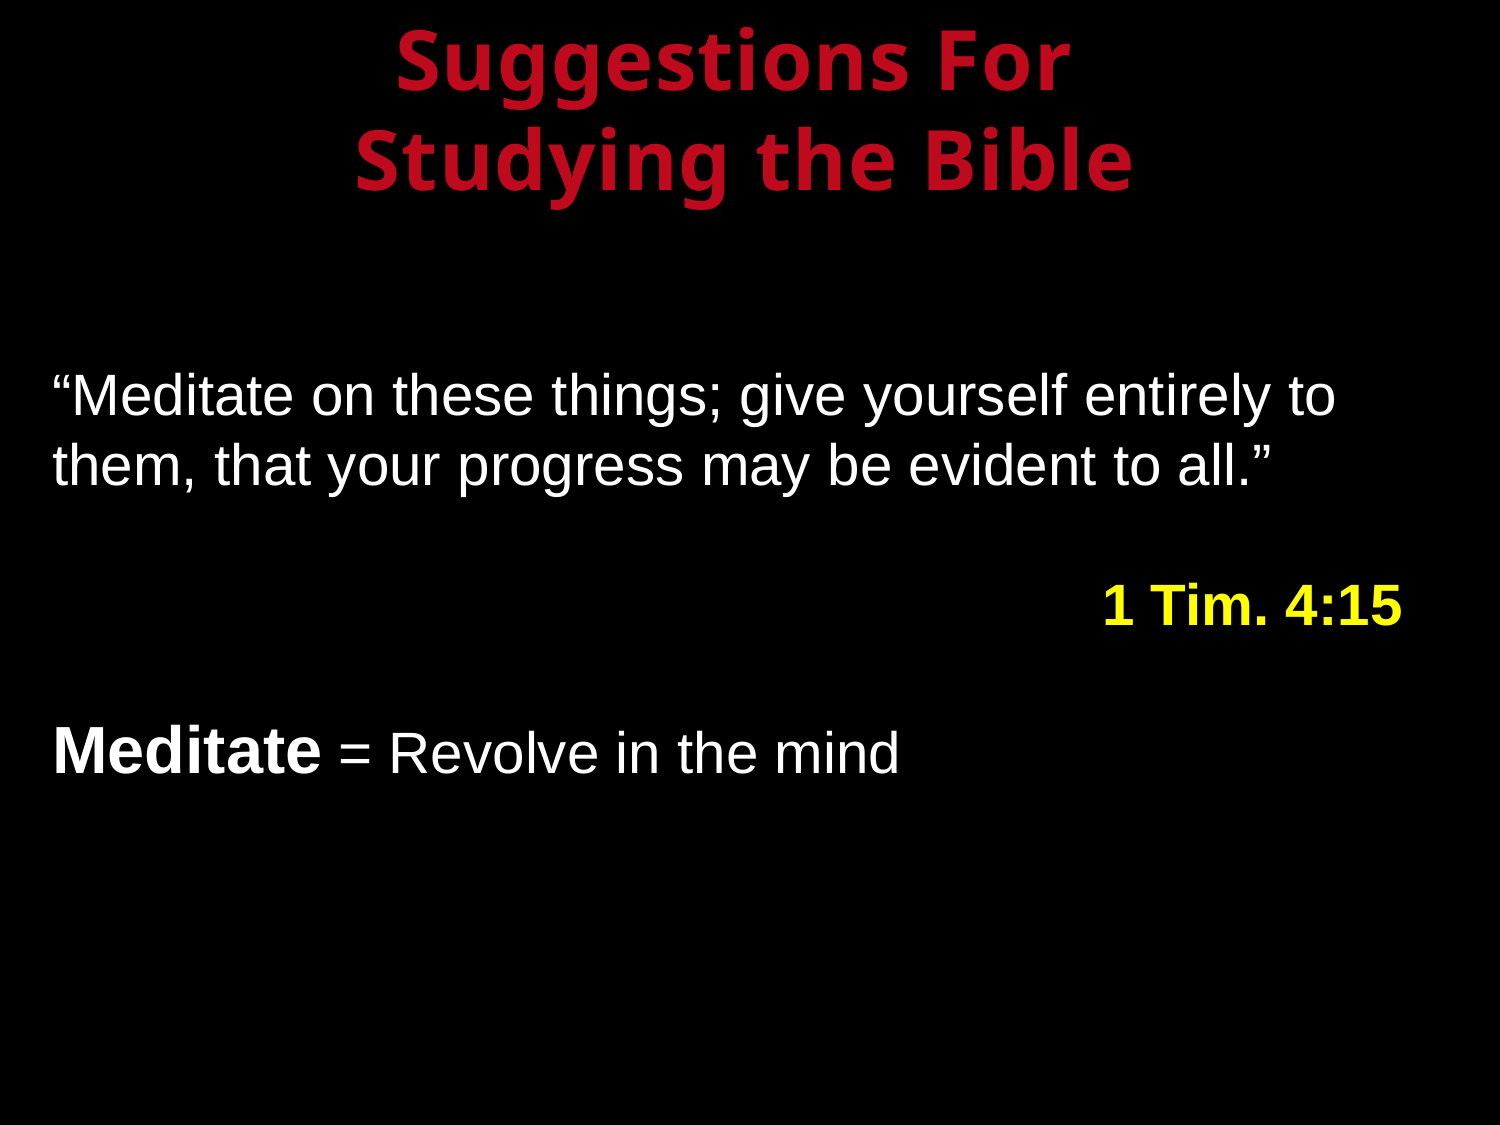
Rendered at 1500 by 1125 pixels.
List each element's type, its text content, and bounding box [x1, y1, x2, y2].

text_box “Meditate on these things; give yourself entirely to them, that your progress may be evident to all.” 1 Tim. 4:15 Meditate = Revolve in the mind [37, 350, 1450, 795]
text_box Suggestions For Studying the Bible [340, 0, 1151, 215]
